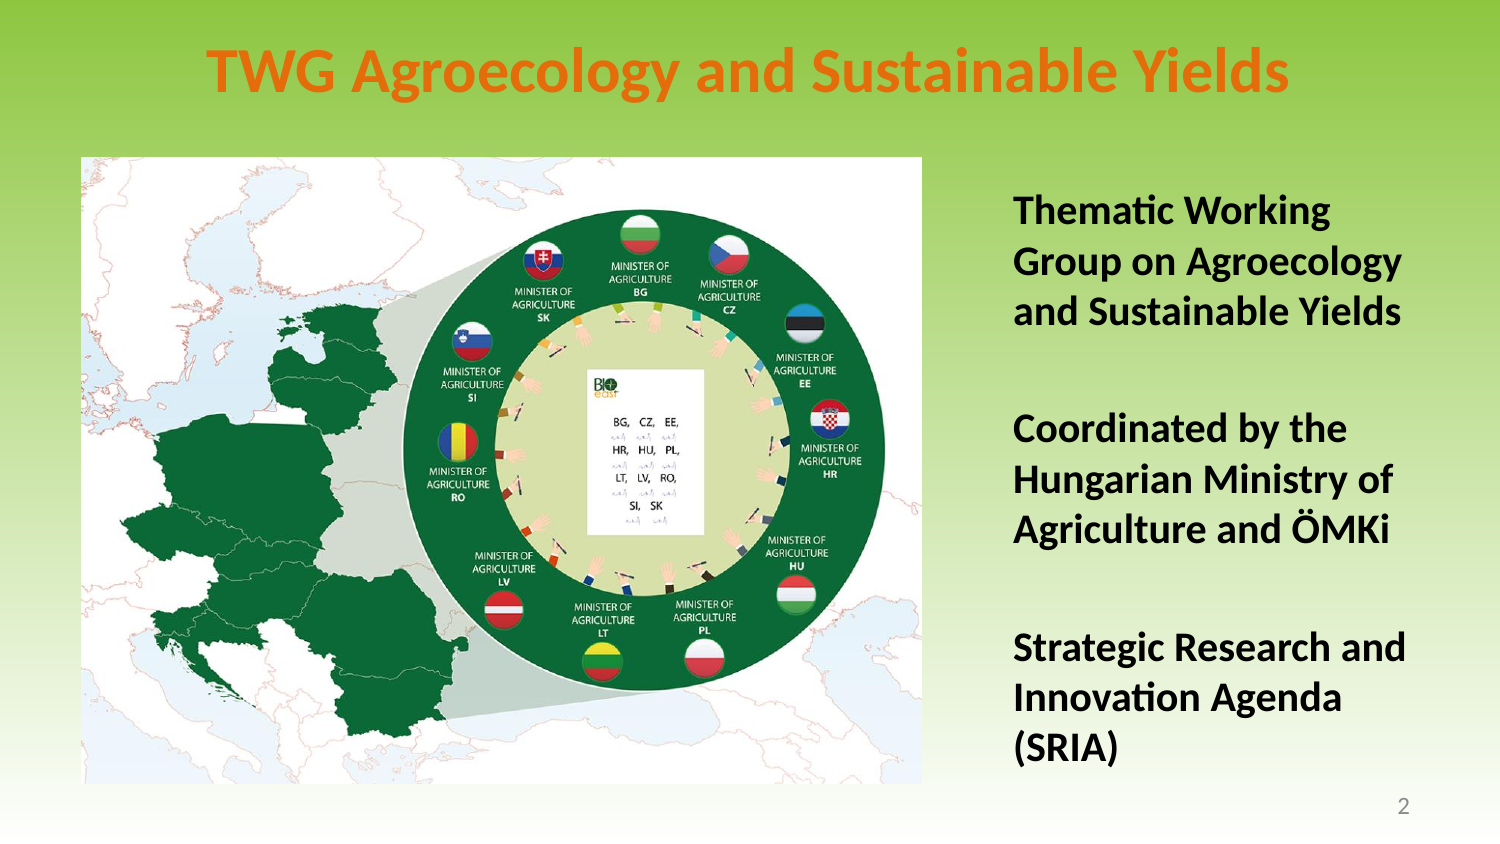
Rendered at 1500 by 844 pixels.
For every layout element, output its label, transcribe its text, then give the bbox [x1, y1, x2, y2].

list Thematic Working Group on Agroecology and Sustainable Yields Coordinated by the Hungarian Ministry of Agriculture and ÖMKi Strategic Research and Innovation Agenda (SRIA) [998, 182, 1459, 784]
slide_number 2 [1074, 784, 1425, 827]
picture [81, 156, 923, 785]
title TWG Agroecology and Sustainable Yields [41, 28, 1471, 114]
